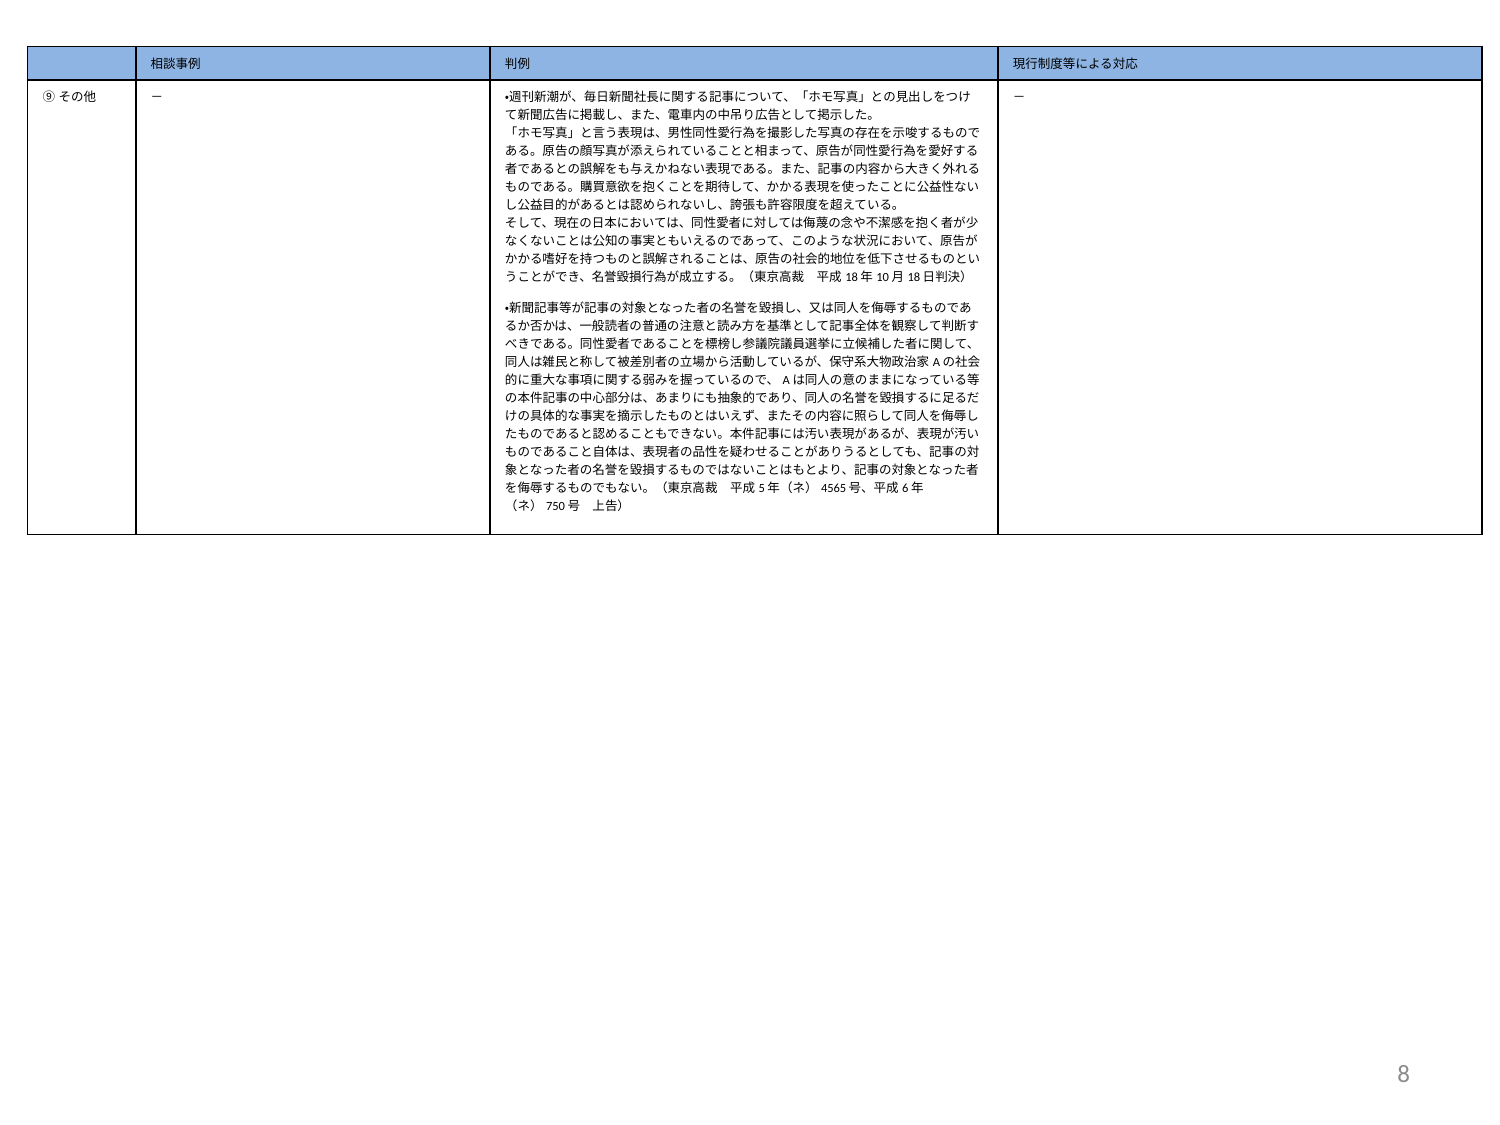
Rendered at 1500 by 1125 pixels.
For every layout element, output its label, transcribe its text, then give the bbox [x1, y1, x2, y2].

slide_number 8 [1074, 1042, 1425, 1103]
table_cell ⑨その他 [28, 81, 135, 534]
table_cell － [999, 81, 1481, 534]
table_header 判例 [491, 47, 997, 79]
table_cell ・週刊新潮が、毎日新聞社長に関する記事について、「ホモ写真」との見出しをつけて新聞広告に掲載し、また、電車内の中吊り広告として掲示した。 「ホモ写真」と言う表現は、男性同性愛行為を撮影した写真の存在を示唆するものである。原告の顔写真が添えられていることと相まって、原告が同性愛行為を愛好する者であるとの誤解をも与えかねない表現である。また、記事の内容から大きく外れるものである。購買意欲を抱くことを期待して、かかる表現を使ったことに公益性ないし公益目的があるとは認められないし、誇張も許容限度を超えている。 そして、現在の日本においては、同性愛者に対しては侮蔑の念や不潔感を抱く者が少なくないことは公知の事実ともいえるのであって、このような状況において、原告がかかる嗜好を持つものと誤解されることは、原告の社会的地位を低下させるものということができ、名誉毀損行為が成立する。（東京高裁 平成18年10月18日判決） ・新聞記事等が記事の対象となった者の名誉を毀損し、又は同人を侮辱するものであるか否かは、一般読者の普通の注意と読み方を基準として記事全体を観察して判断すべきである。同性愛者であることを標榜し参議院議員選挙に立候補した者に関して、同人は雑民と称して被差別者の立場から活動しているが、保守系大物政治家Aの社会的に重大な事項に関する弱みを握っているので、Aは同人の意のままになっている等の本件記事の中心部分は、あまりにも抽象的であり、同人の名誉を毀損するに足るだけの具体的な事実を摘示したものとはいえず、またその内容に照らして同人を侮辱したものであると認めることもできない。本件記事には汚い表現があるが、表現が汚いものであること自体は、表現者の品性を疑わせることがありうるとしても、記事の対象となった者の名誉を毀損するものではないことはもとより、記事の対象となった者を侮辱するものでもない。（東京高裁 平成5年（ネ）4565号、平成6年（ネ）750号 上告） [491, 81, 997, 534]
table_header 相談事例 [137, 47, 489, 79]
table_cell － [137, 81, 489, 534]
table_header 現行制度等による対応 [999, 47, 1481, 79]
table_header [28, 47, 135, 79]
